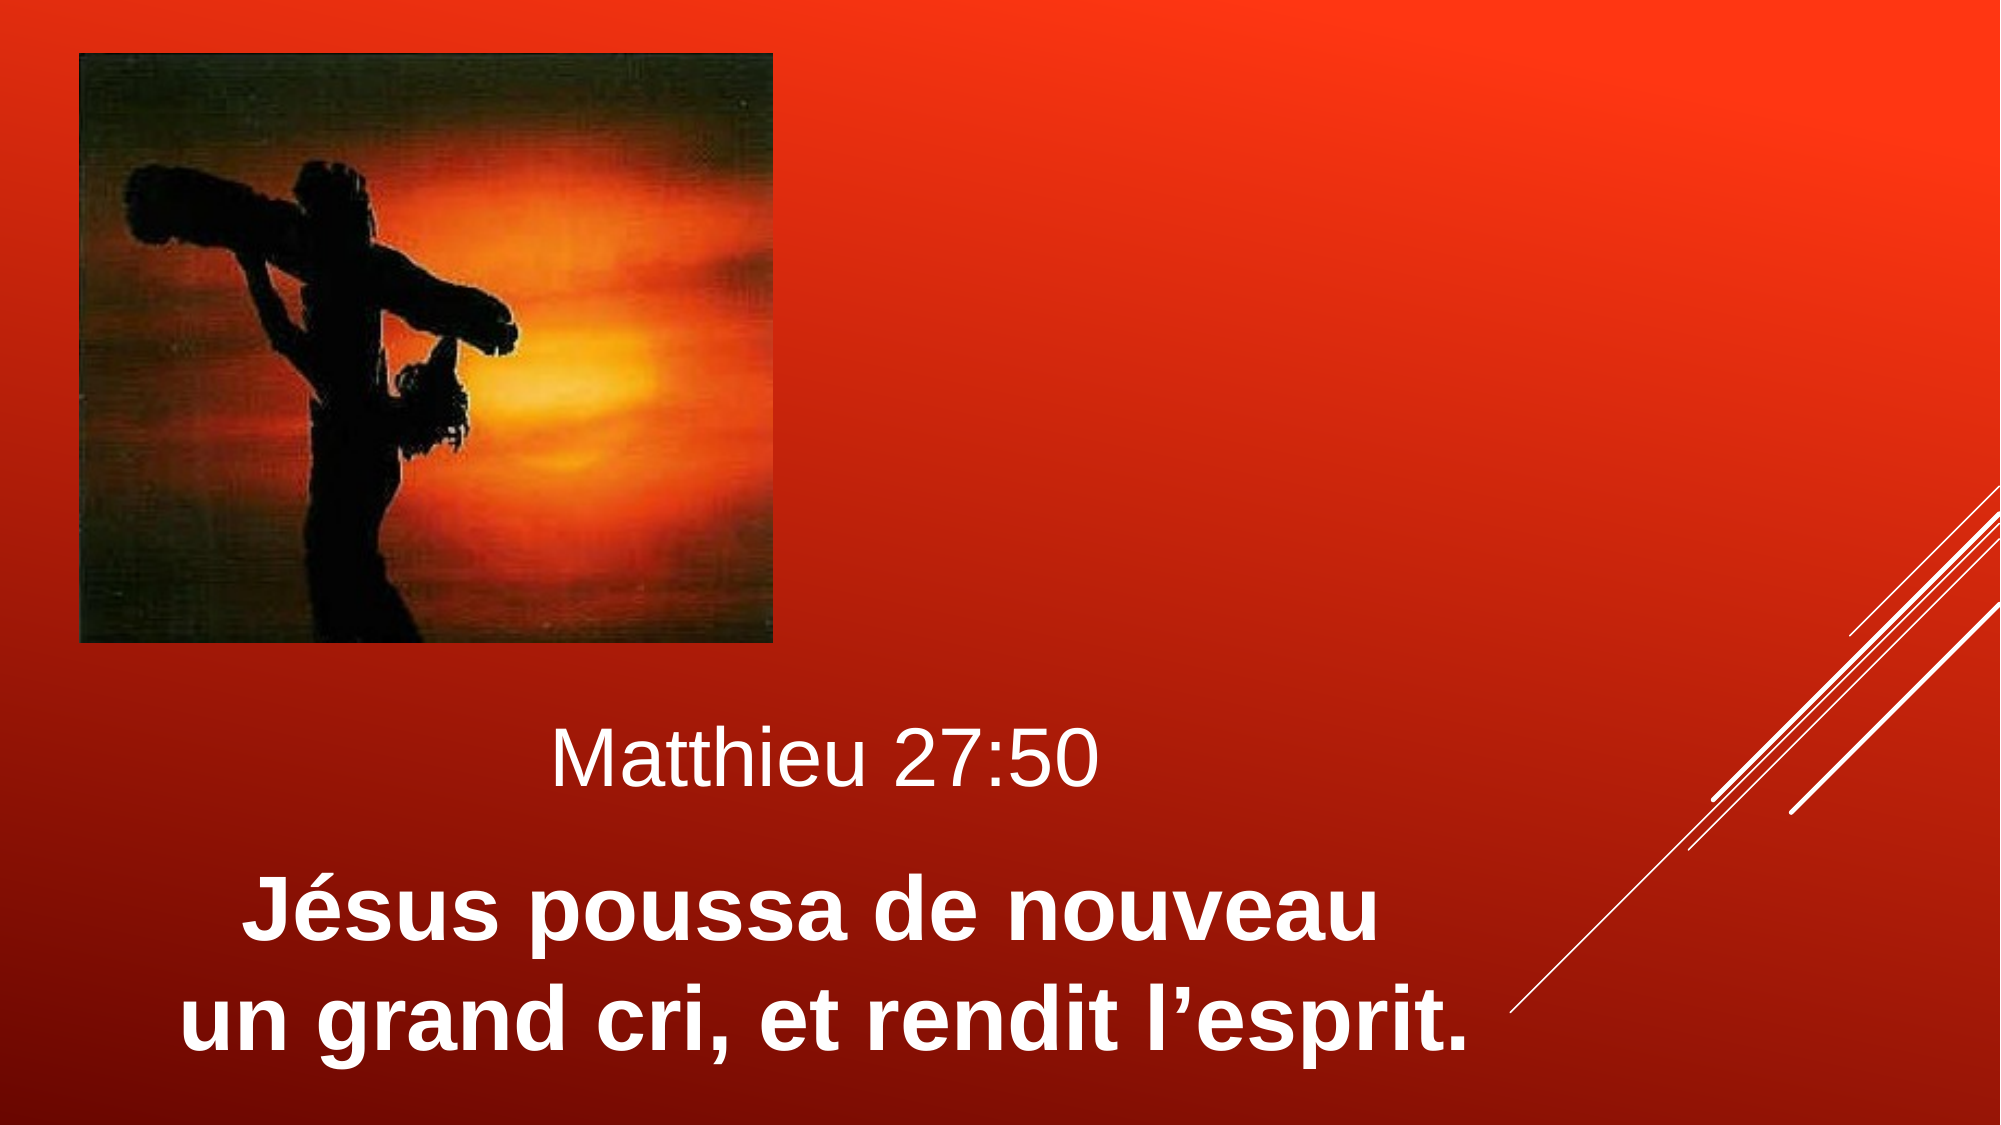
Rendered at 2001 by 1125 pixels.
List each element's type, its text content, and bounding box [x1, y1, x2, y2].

text_box Matthieu 27:50 Jésus poussa de nouveau un grand cri, et rendit l’esprit. [120, 696, 1531, 1076]
picture [78, 53, 774, 644]
